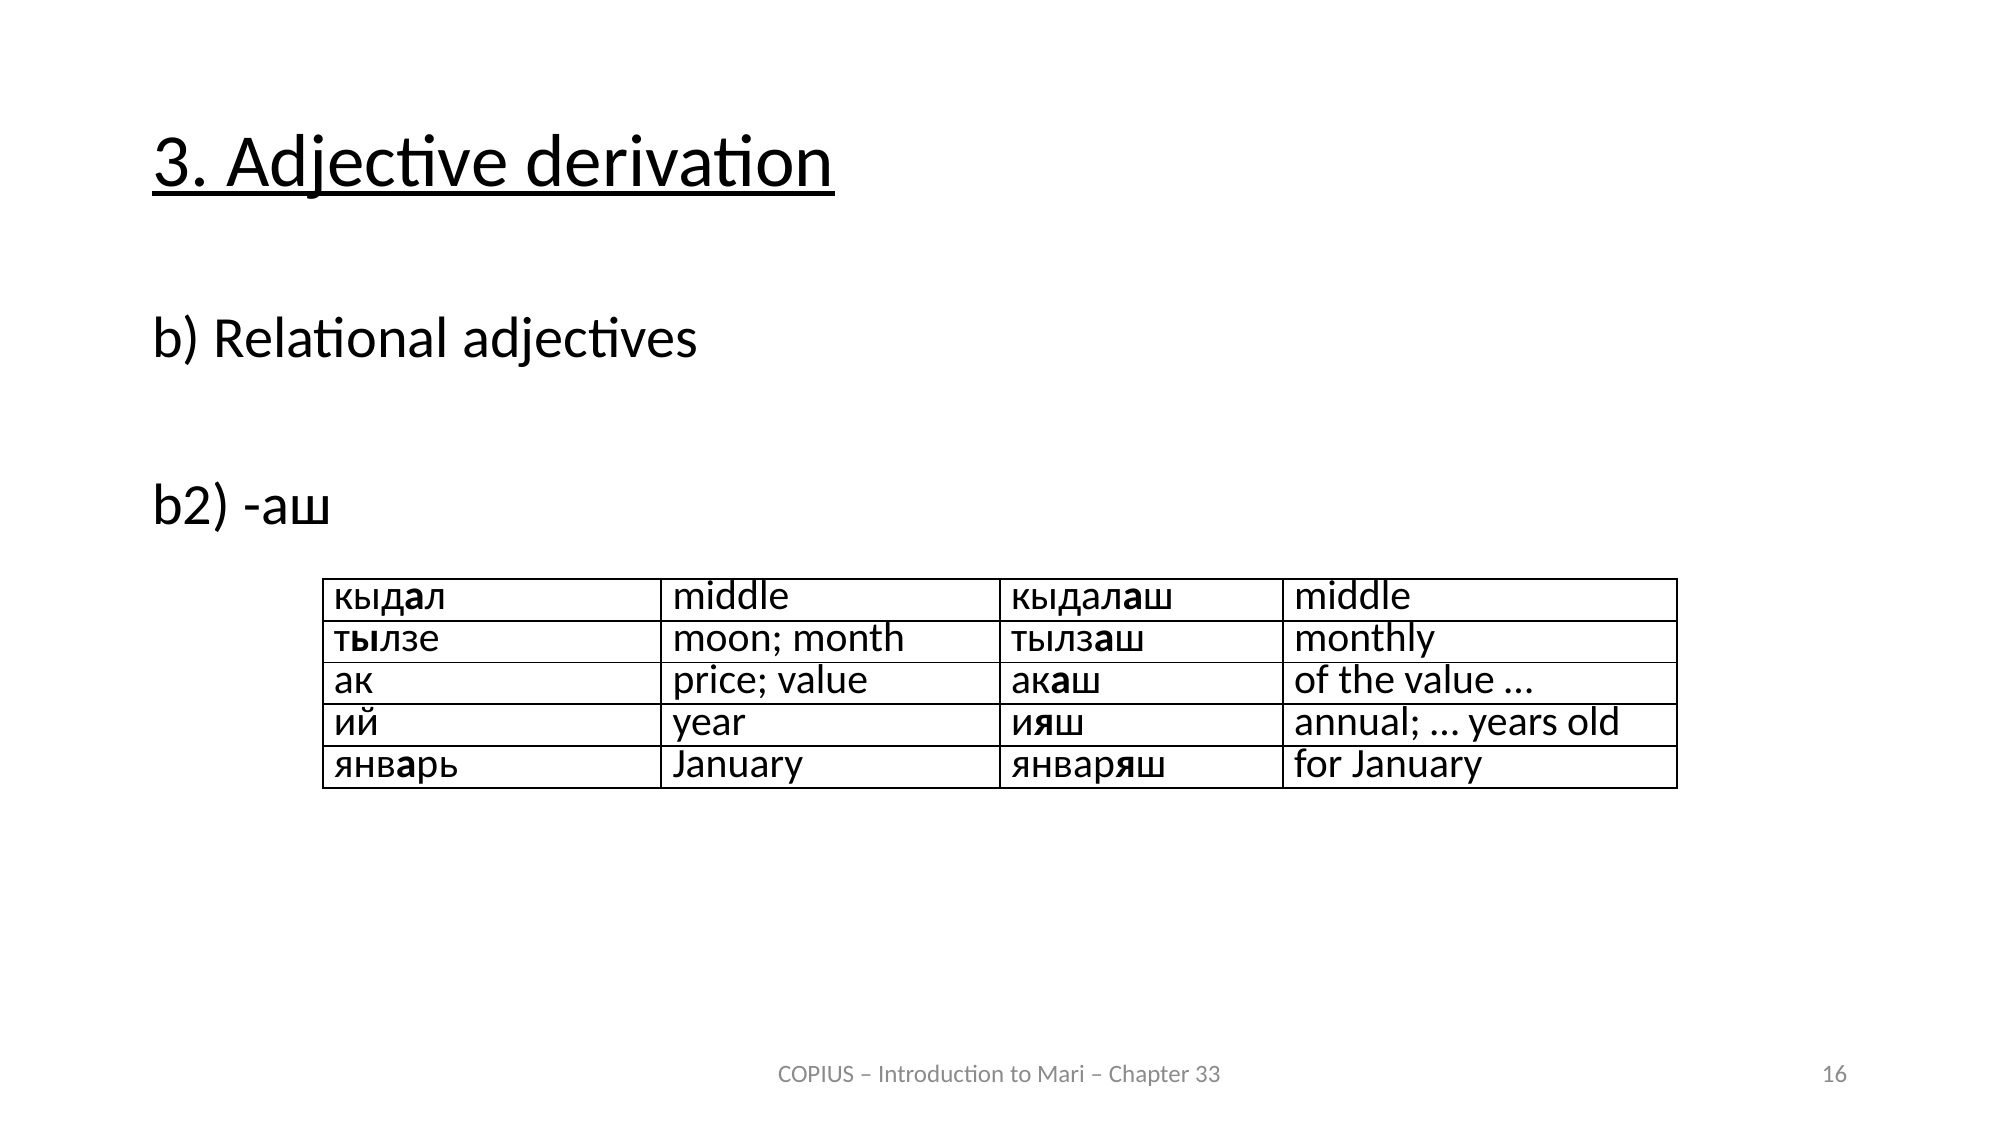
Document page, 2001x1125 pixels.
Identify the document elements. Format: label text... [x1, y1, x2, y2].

table_cell тылзаш [1001, 622, 1282, 662]
table_cell ияш [1001, 705, 1282, 745]
table_header кыдалаш [1001, 580, 1282, 620]
table_header middle [1284, 580, 1676, 620]
slide_number 16 [1412, 1042, 1863, 1103]
table_header middle [662, 580, 999, 620]
table_cell тылзе [324, 622, 660, 662]
table_cell ак [324, 663, 660, 703]
table_cell monthly [1284, 622, 1676, 662]
table_cell ий [324, 705, 660, 745]
table_header кыдал [324, 580, 660, 620]
table_cell year [662, 705, 999, 745]
table_cell price; value [662, 663, 999, 703]
table_cell январь [324, 747, 660, 787]
table_cell январяш [1001, 747, 1282, 787]
table_cell for January [1284, 747, 1676, 787]
list 3. Adjective derivation [137, 113, 1863, 239]
table_cell January [662, 747, 999, 787]
table_cell annual; … years old [1284, 705, 1676, 745]
table_cell of the value … [1284, 663, 1676, 703]
text_box b) Relational adjectives b2) -аш [137, 299, 1863, 1014]
table_cell moon; month [662, 622, 999, 662]
table_cell акаш [1001, 663, 1282, 703]
footer COPIUS – Introduction to Mari – Chapter 33 [662, 1042, 1338, 1103]
